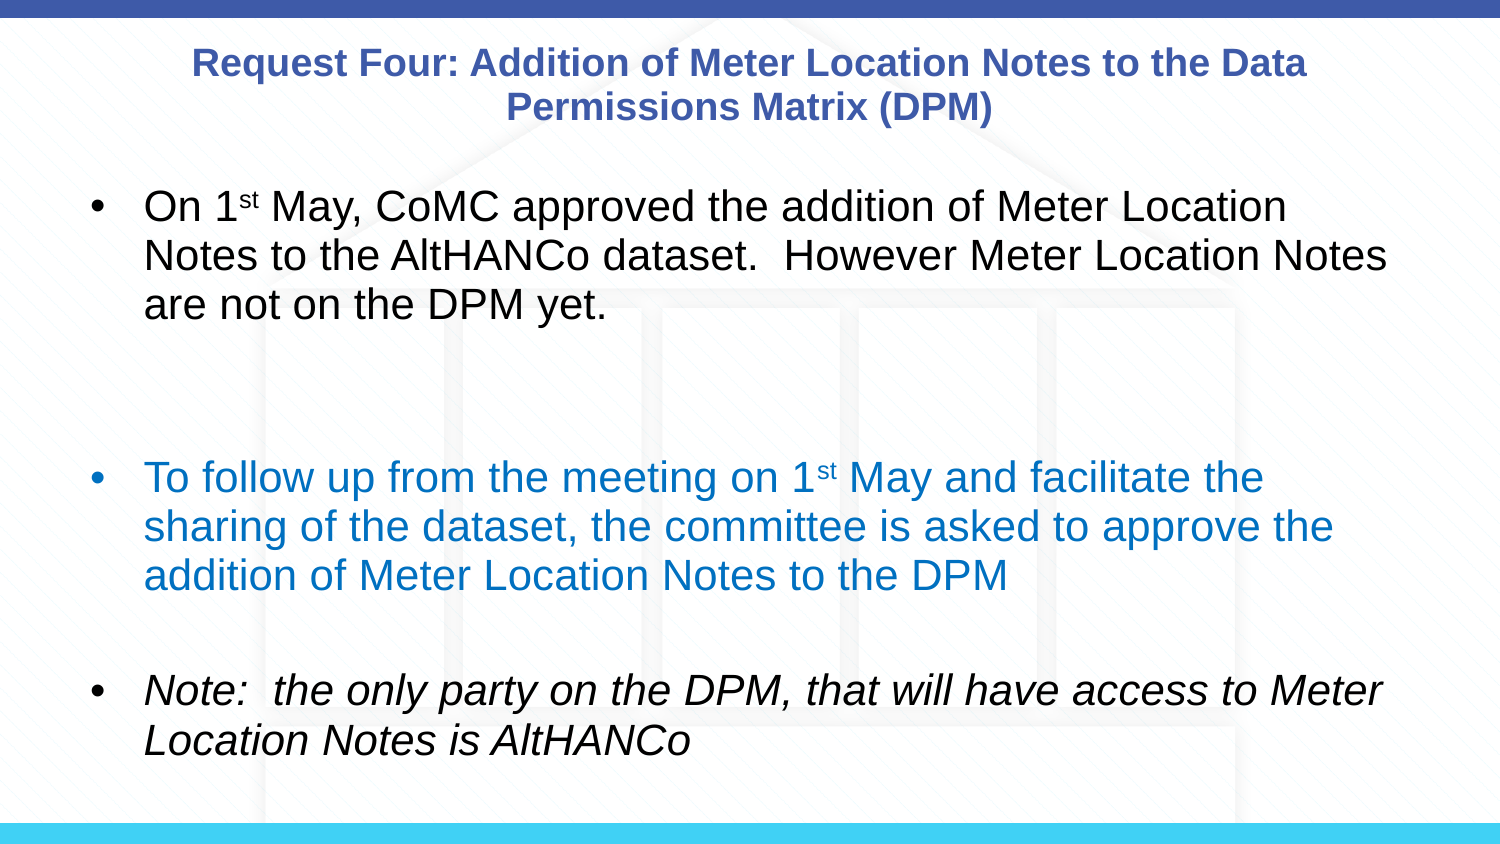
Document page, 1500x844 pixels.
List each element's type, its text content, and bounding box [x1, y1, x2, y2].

picture [0, 0, 1500, 844]
list On 1st May, CoMC approved the addition of Meter Location Notes to the AltHANCo dataset. However Meter Location Notes are not on the DPM yet. To follow up from the meeting on 1st May and facilitate the sharing of the dataset, the committee is asked to approve the addition of Meter Location Notes to the DPM Note: the only party on the DPM, that will have access to Meter Location Notes is AltHANCo [75, 173, 1425, 777]
title Request Four: Addition of Meter Location Notes to the Data Permissions Matrix (DPM) [75, 32, 1425, 137]
